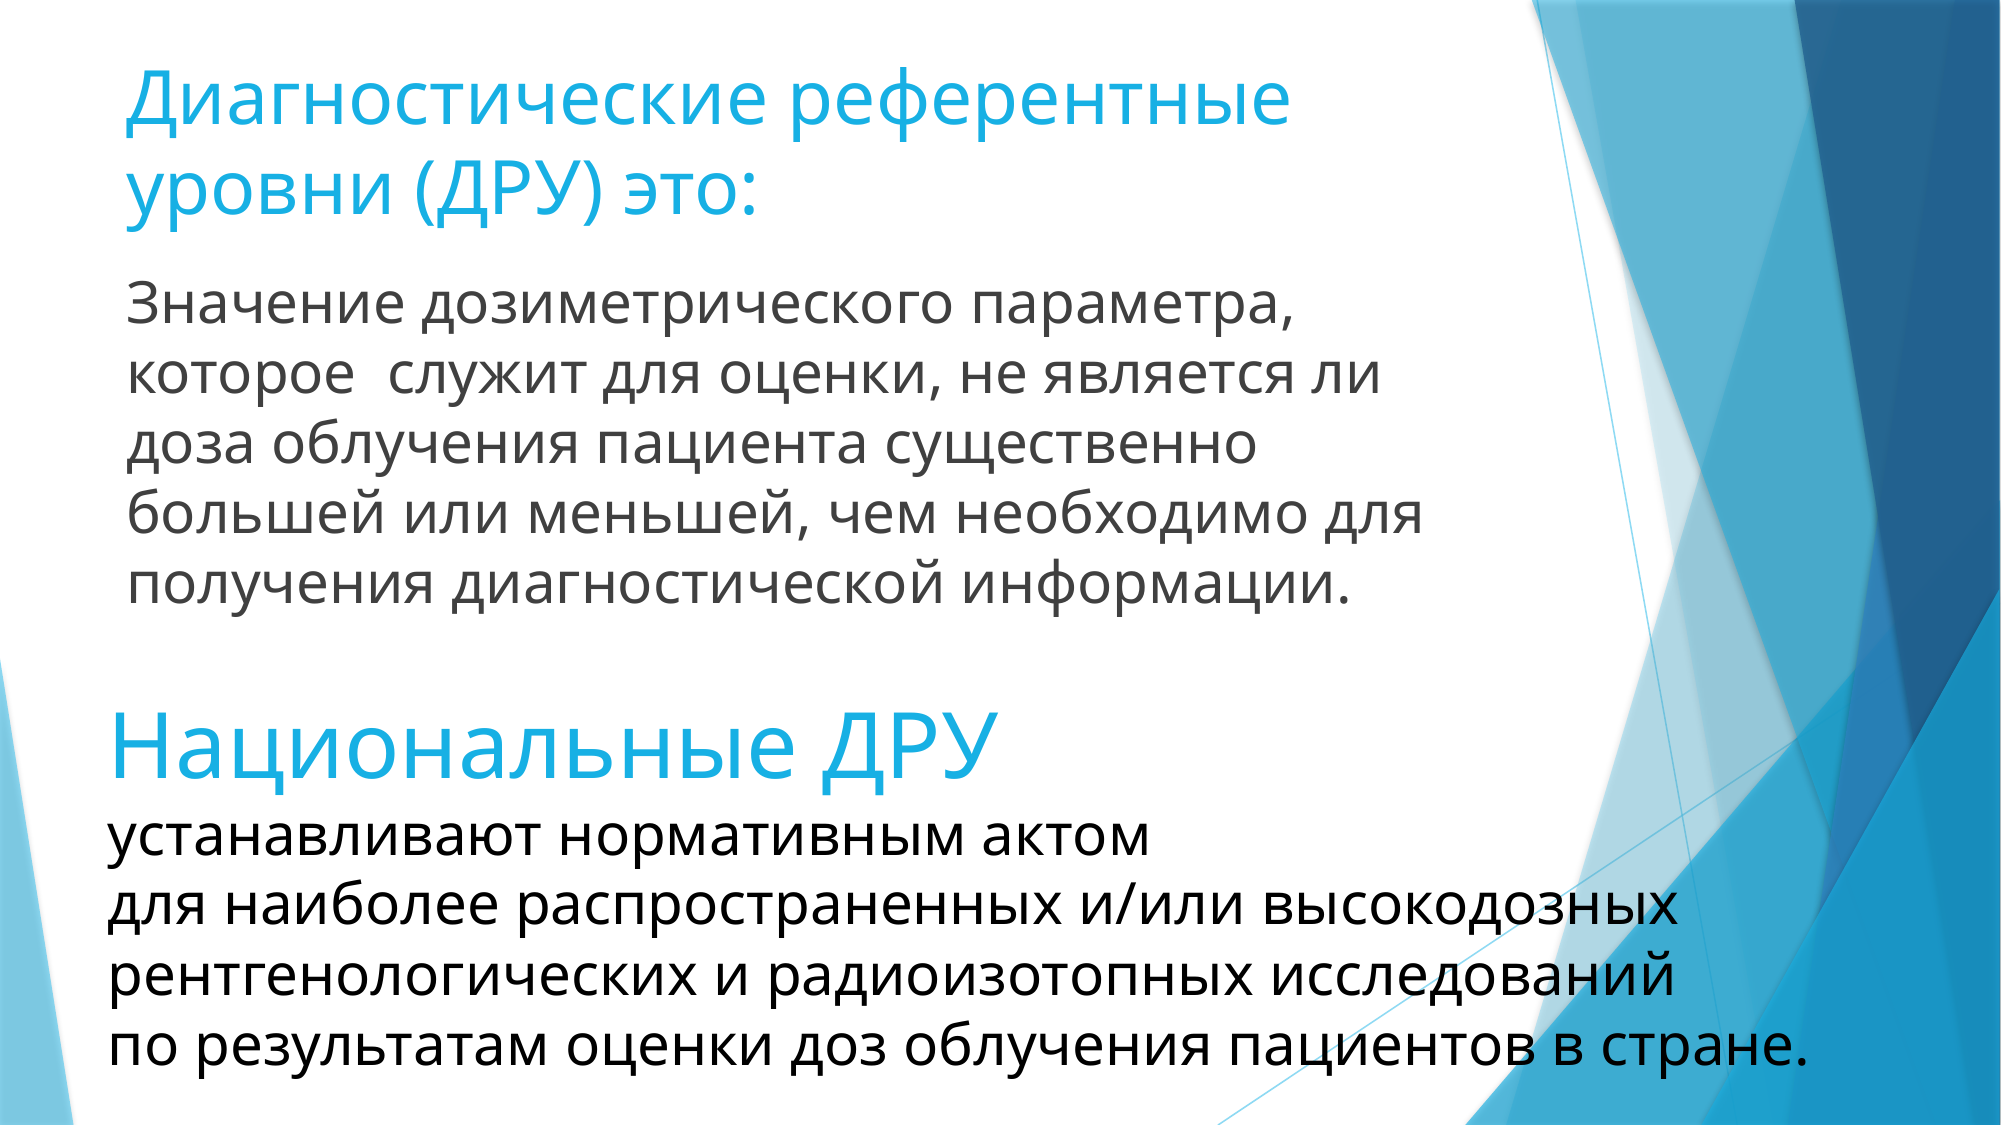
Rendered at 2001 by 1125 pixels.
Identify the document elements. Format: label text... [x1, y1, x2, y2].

list Значение дозиметрического параметра, которое служит для оценки, не является ли доза облучения пациента существенно большей или меньшей, чем необходимо для получения диагностической информации. [111, 258, 1522, 679]
text_box Национальные ДРУ устанавливают нормативным актом для наиболее распространенных и/или высокодозных рентгенологических и радиоизотопных исследований по результатам оценки доз облучения пациентов в стране. [93, 679, 1919, 1084]
title Диагностические референтные уровни (ДРУ) это: [111, 41, 1522, 258]
